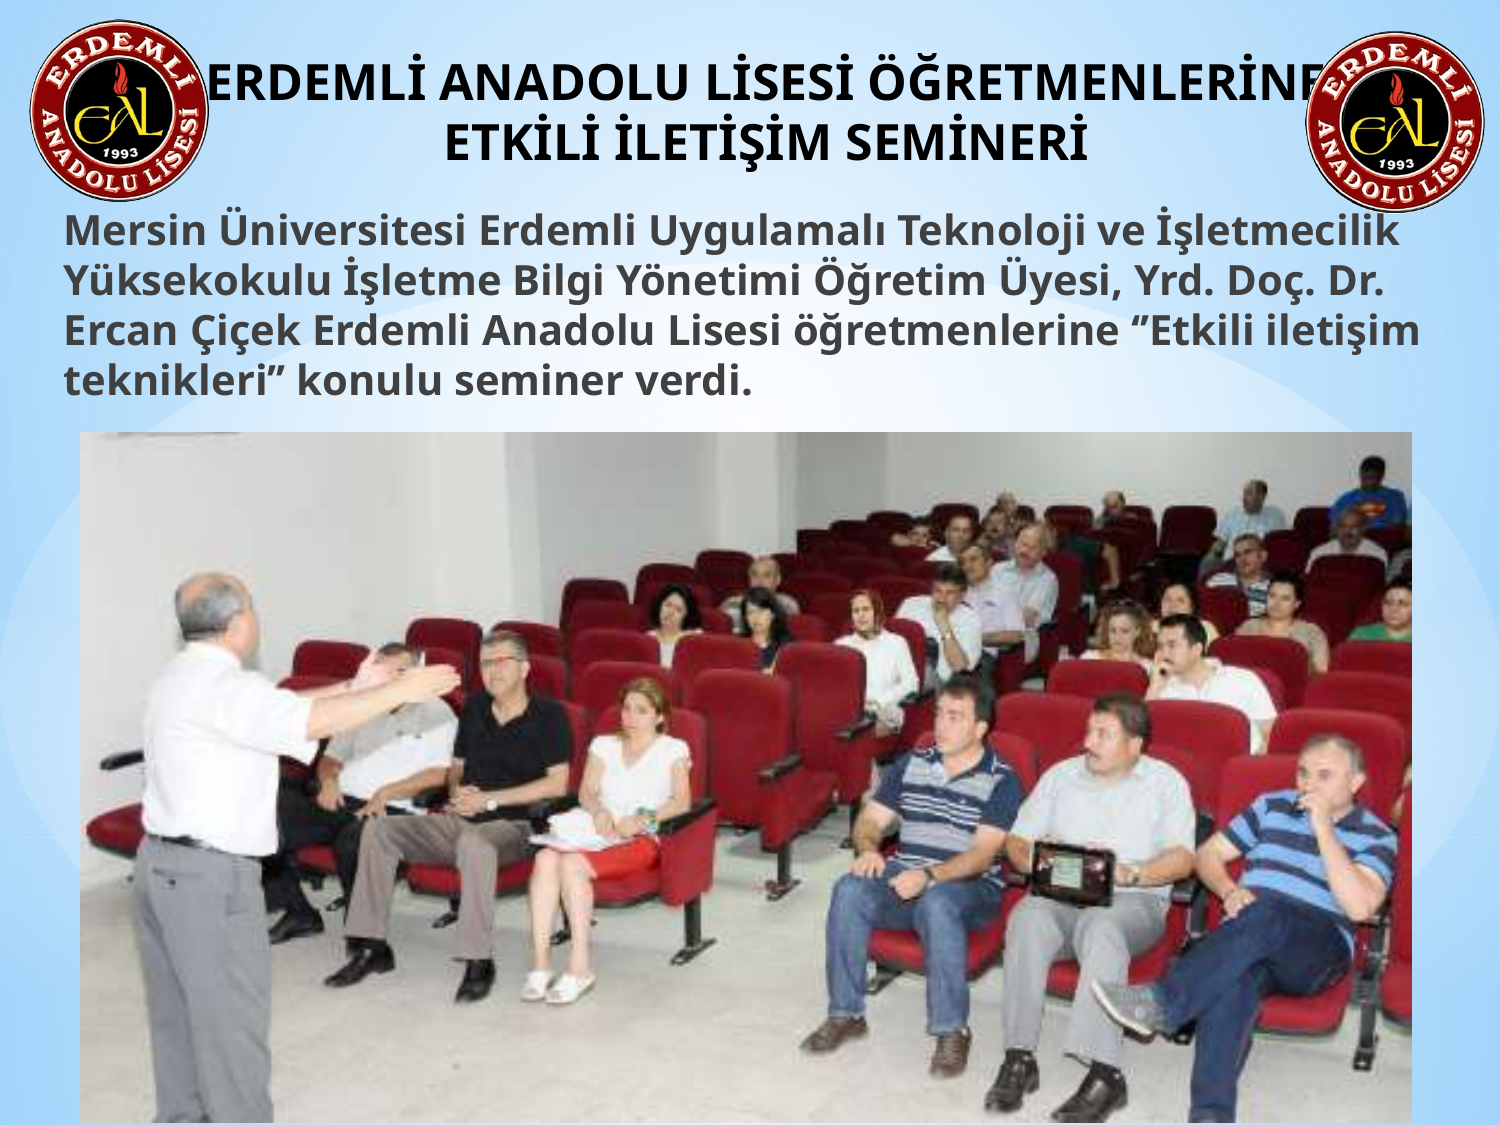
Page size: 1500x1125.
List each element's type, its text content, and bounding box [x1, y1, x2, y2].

picture [80, 432, 1412, 1124]
title Erdemli Anadolu Lisesi öğretmenlerine etkili iletişim semineri [215, 42, 1298, 196]
picture [29, 18, 210, 203]
list Mersin Üniversitesi Erdemli Uygulamalı Teknoloji ve İşletmecilik Yüksekokulu İşletme Bilgi Yönetimi Öğretim Üyesi, Yrd. Doç. Dr. Ercan Çiçek Erdemli Anadolu Lisesi öğretmenlerine ‘’Etkili iletişim teknikleri’’ konulu seminer verdi. [41, 196, 1483, 438]
picture [1304, 30, 1485, 215]
